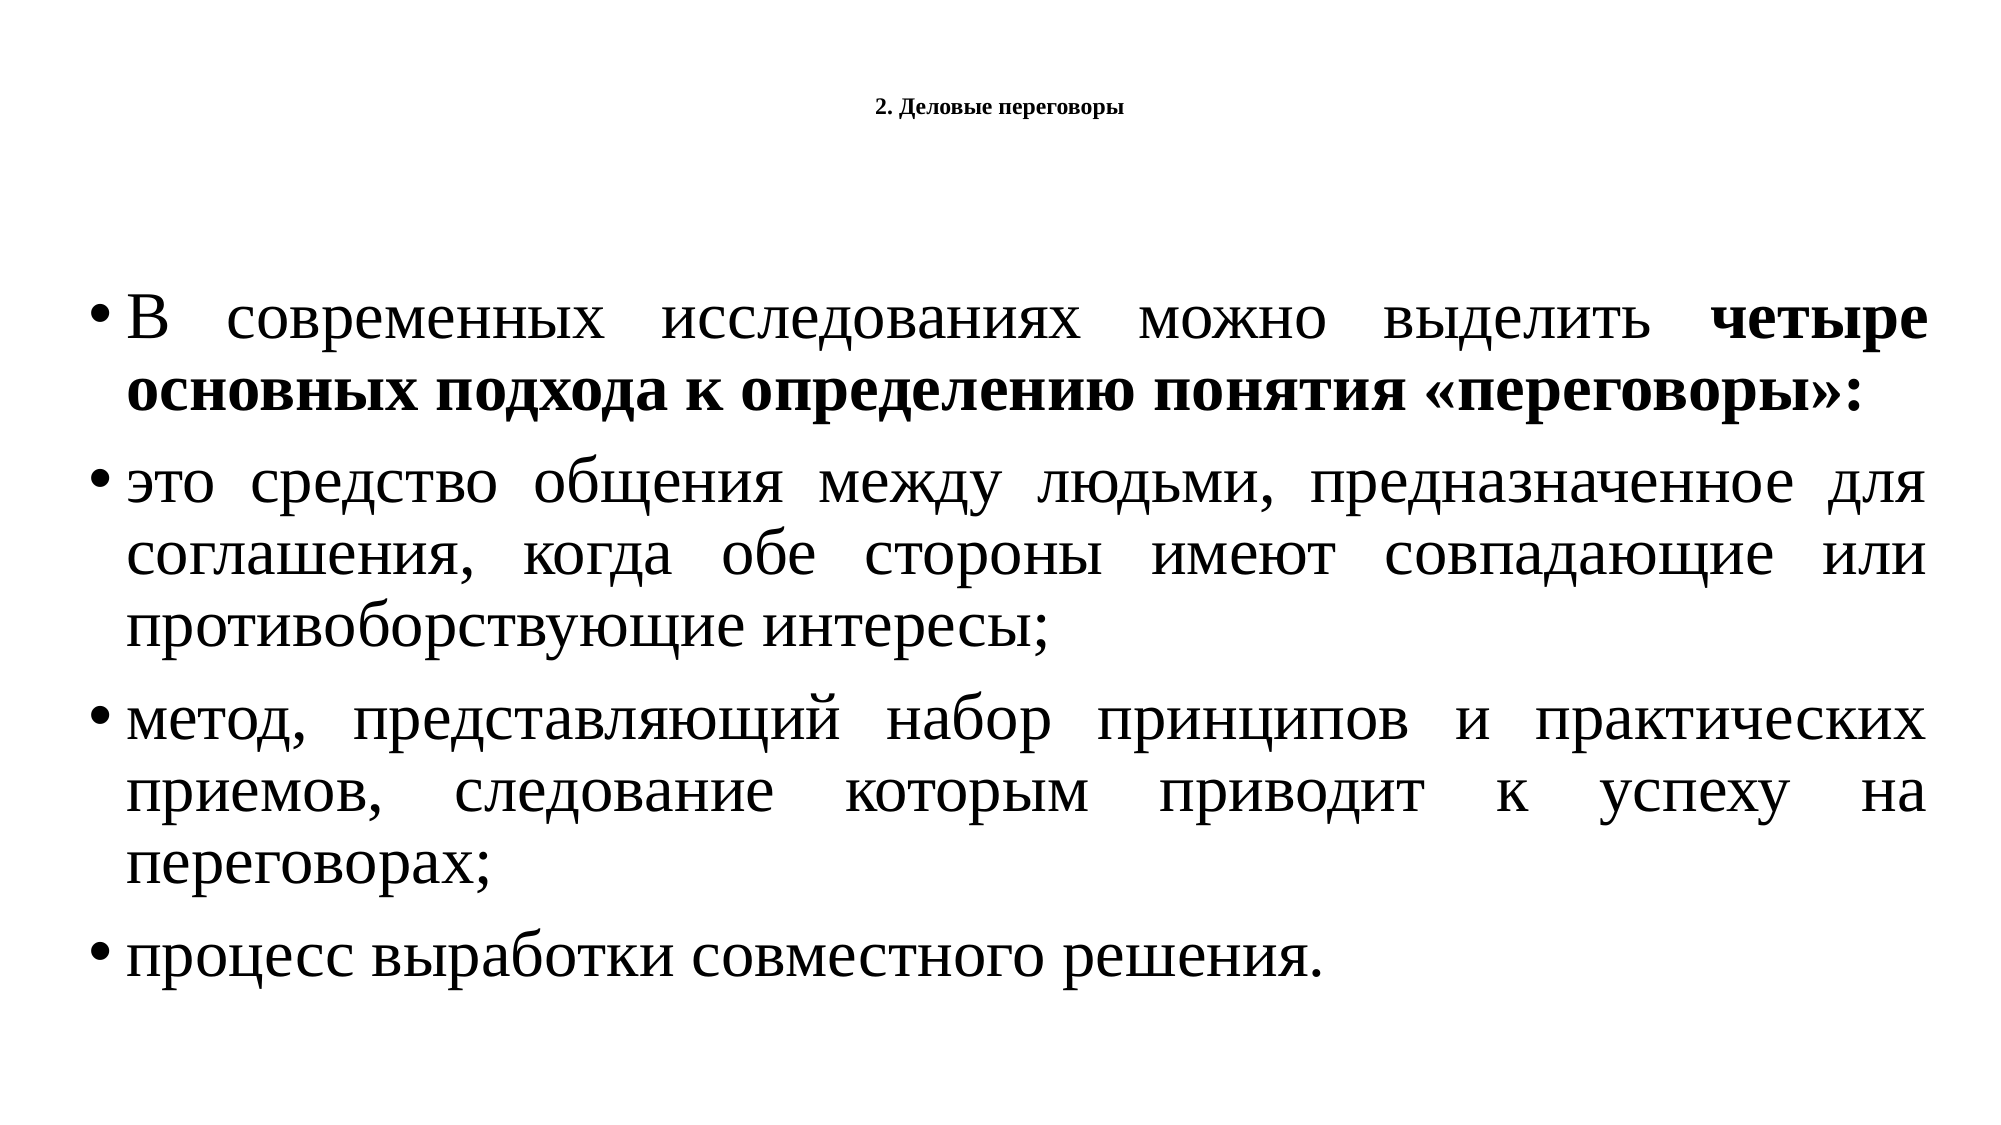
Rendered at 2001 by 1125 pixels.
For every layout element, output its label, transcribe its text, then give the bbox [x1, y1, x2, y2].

list В современных исследованиях можно выделить четыре основных подхода к определению понятия «переговоры»: это средство общения между людьми, предназначенное для соглашения, когда обе стороны имеют совпадающие или противоборствующие интересы; метод, представляющий набор принципов и практических приемов, следование которым приводит к успеху на переговорах; процесс выработки совместного решения. [73, 273, 1944, 1064]
title 2. Деловые переговоры [137, 59, 1863, 158]
